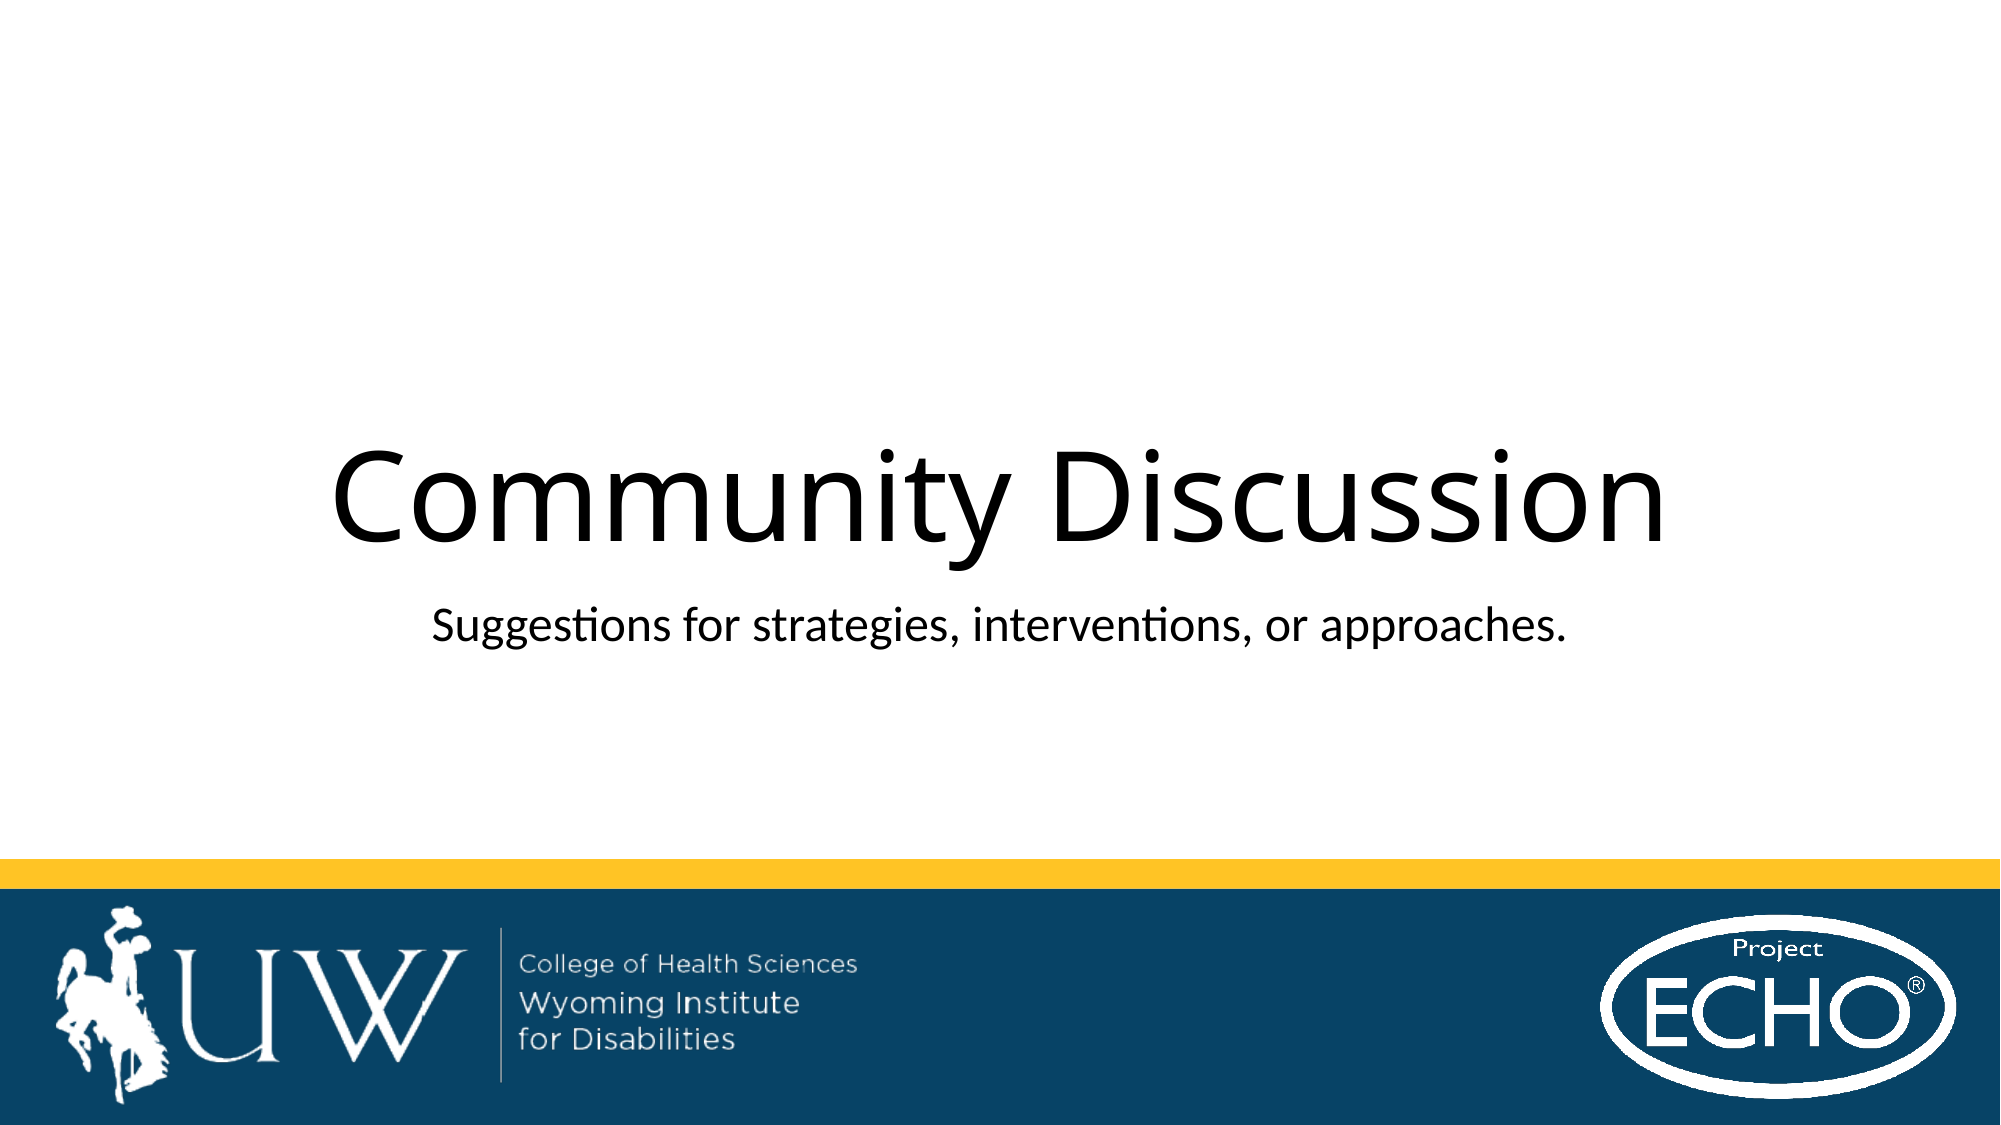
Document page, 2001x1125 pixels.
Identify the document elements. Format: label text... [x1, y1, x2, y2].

title Community Discussion [249, 184, 1750, 576]
picture [42, 890, 873, 1125]
subtitle Suggestions for strategies, interventions, or approaches. [249, 590, 1750, 863]
picture [1571, 889, 1985, 1125]
